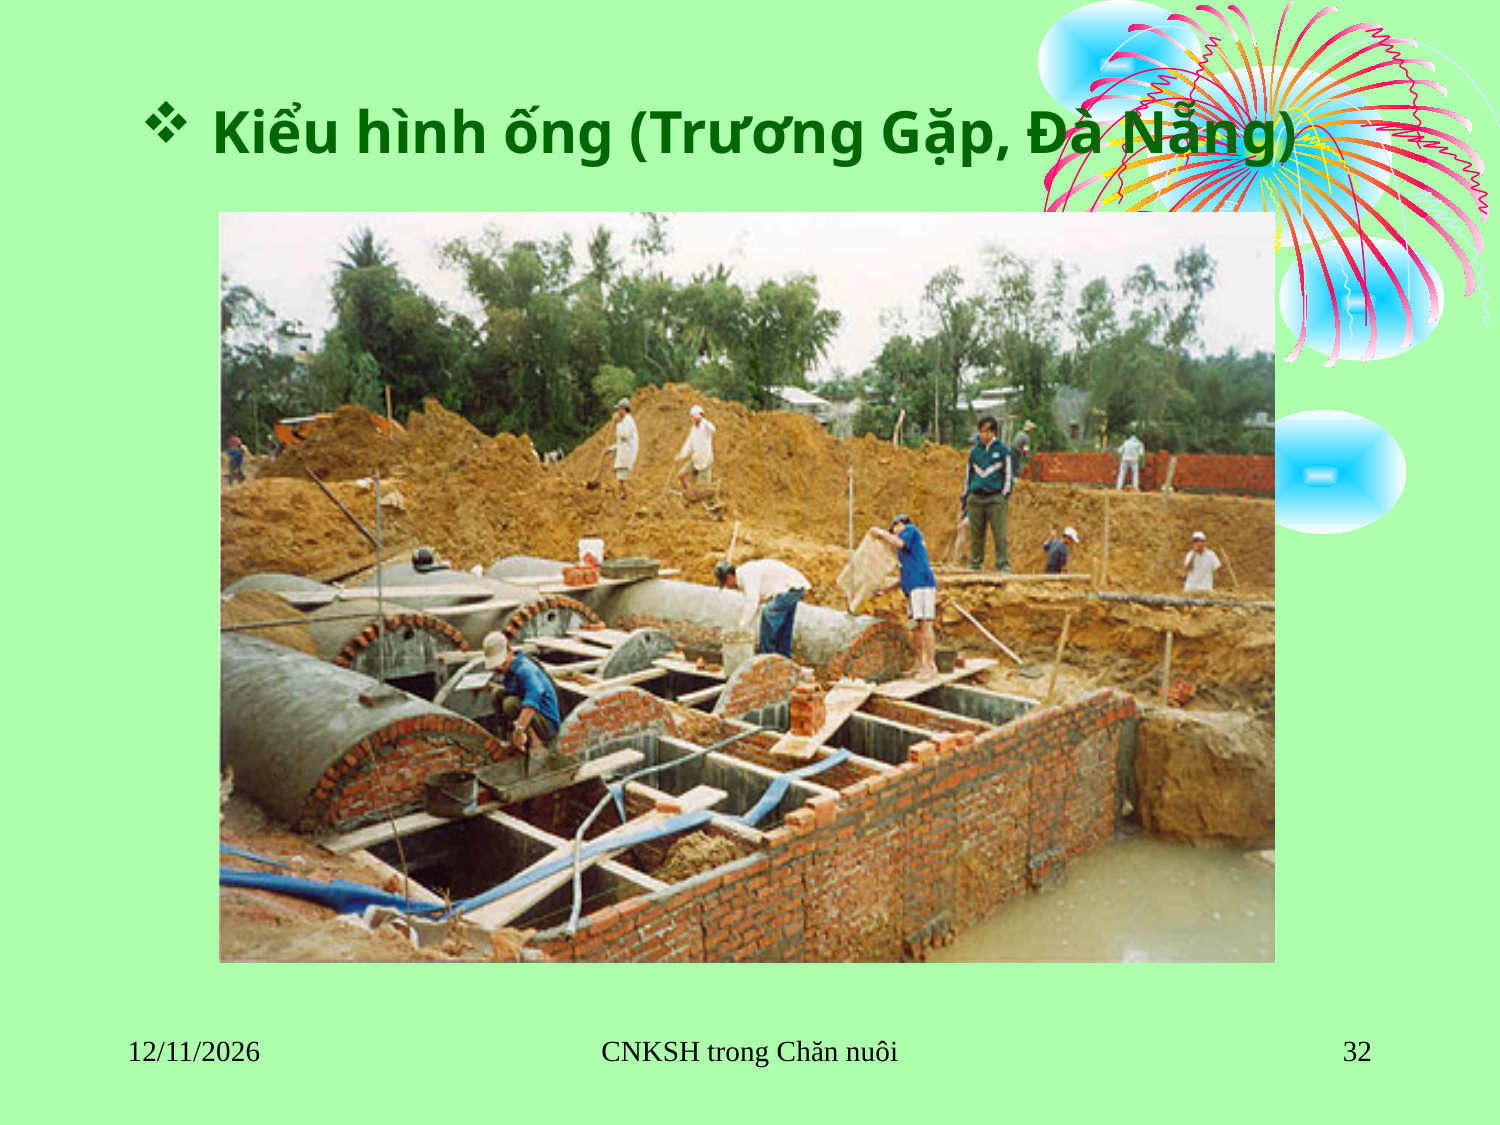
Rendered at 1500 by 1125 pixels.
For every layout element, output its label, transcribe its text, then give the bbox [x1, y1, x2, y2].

slide_number 32 [1074, 1024, 1388, 1101]
picture [218, 212, 1276, 963]
list Kiểu hình ống (Trương Gặp, Đà Nẵng) [124, 87, 1376, 188]
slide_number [112, 1024, 426, 1101]
footer CNKSH trong Chăn nuôi [512, 1024, 988, 1101]
